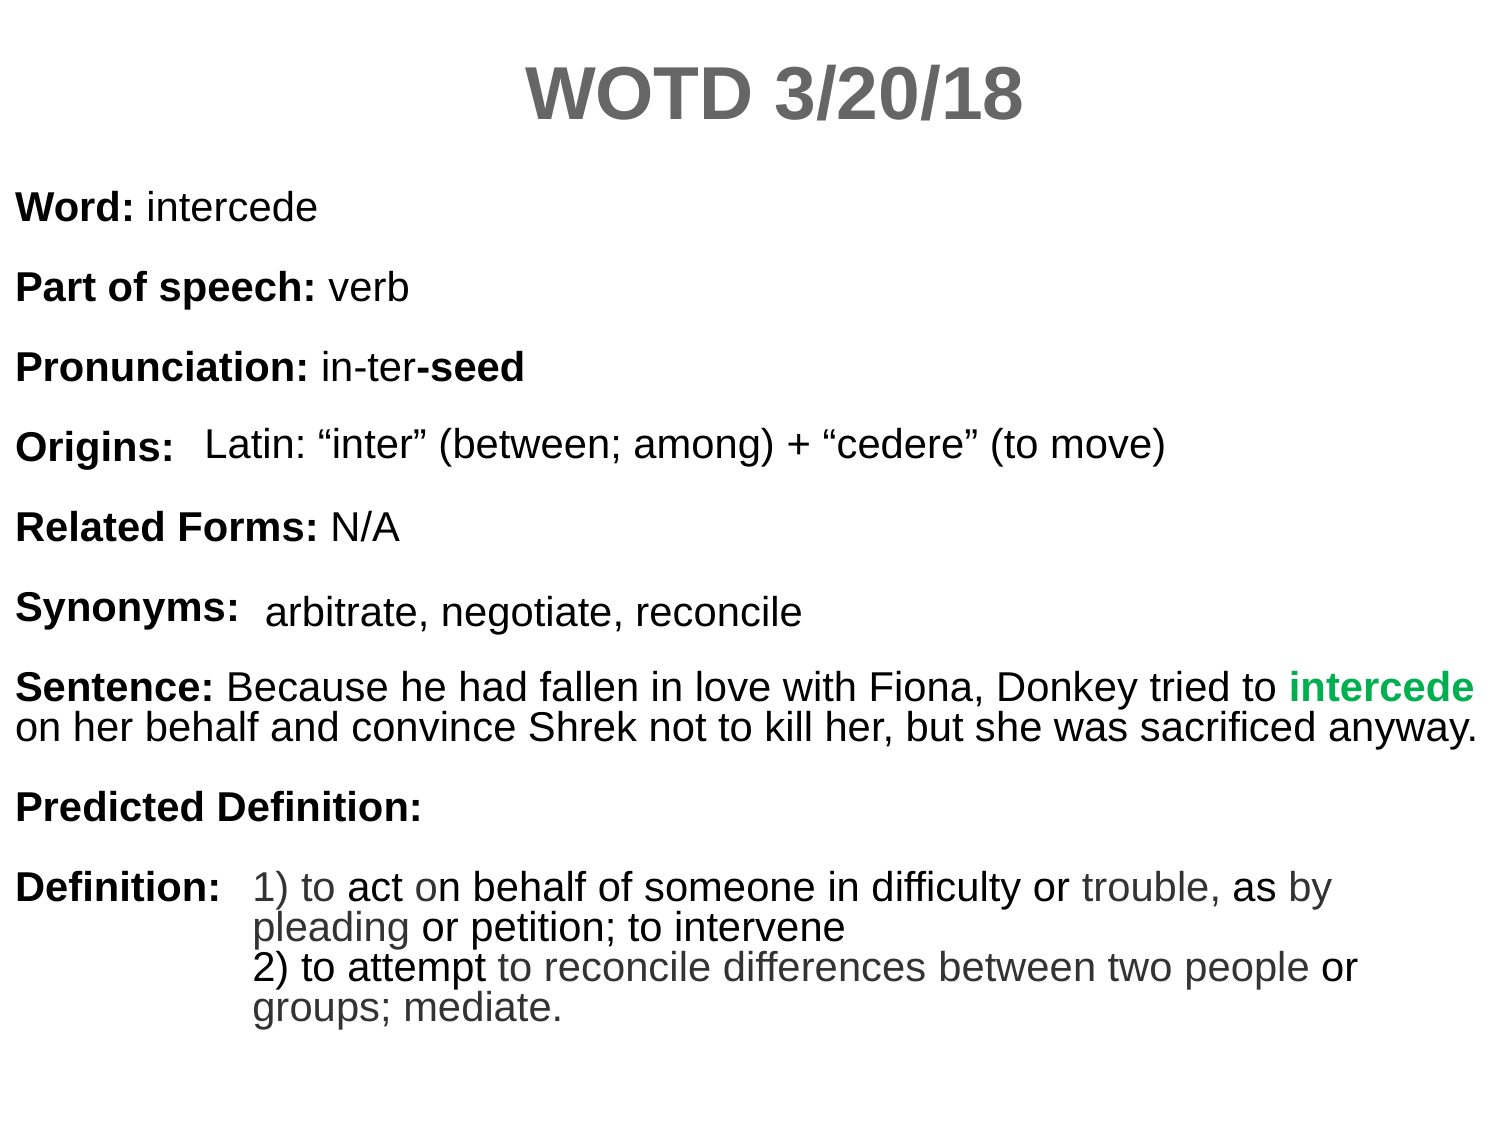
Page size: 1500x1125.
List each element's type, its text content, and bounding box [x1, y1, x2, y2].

list Word: intercede Part of speech: verb Pronunciation: in-ter-seed Origins: Related Forms: N/A Synonyms: Sentence: Because he had fallen in love with Fiona, Donkey tried to intercede on her behalf and convince Shrek not to kill her, but she was sacrificed anyway. Predicted Definition: Definition: [0, 174, 1500, 1125]
text_box arbitrate, negotiate, reconcile [249, 587, 1338, 643]
text_box Latin: “inter” (between; among) + “cedere” (to move) [189, 419, 1478, 475]
text_box 1) to act on behalf of someone in difficulty or trouble, as by pleading or petition; to intervene 2) to attempt to reconcile differences between two people or groups; mediate. [237, 862, 1475, 1078]
text_box WOTD 3/20/18 [500, 37, 1050, 143]
